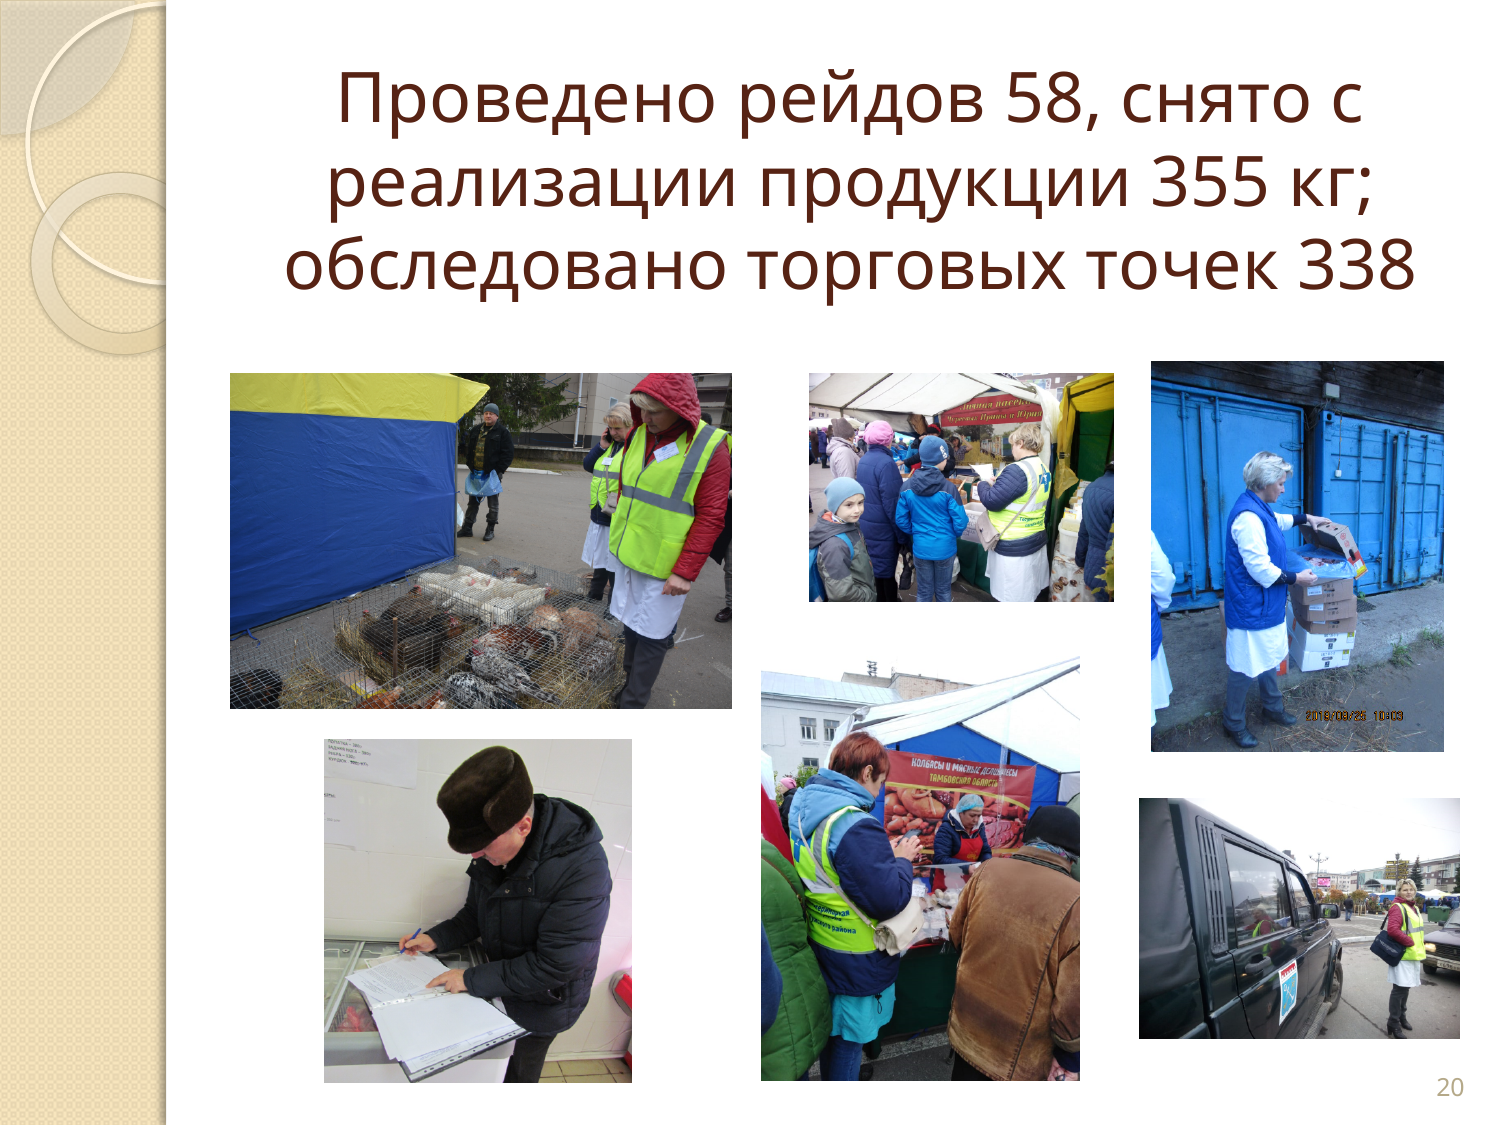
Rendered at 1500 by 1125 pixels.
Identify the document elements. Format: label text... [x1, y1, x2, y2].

picture [324, 739, 633, 1083]
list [229, 373, 733, 709]
picture [808, 373, 1114, 602]
picture [761, 656, 1080, 1081]
picture [1139, 798, 1461, 1039]
picture [1151, 361, 1445, 752]
slide_number 20 [1413, 1034, 1488, 1113]
title Проведено рейдов 58, снято с реализации продукции 355 кг; обследовано торговых точек 338 [235, 45, 1466, 315]
